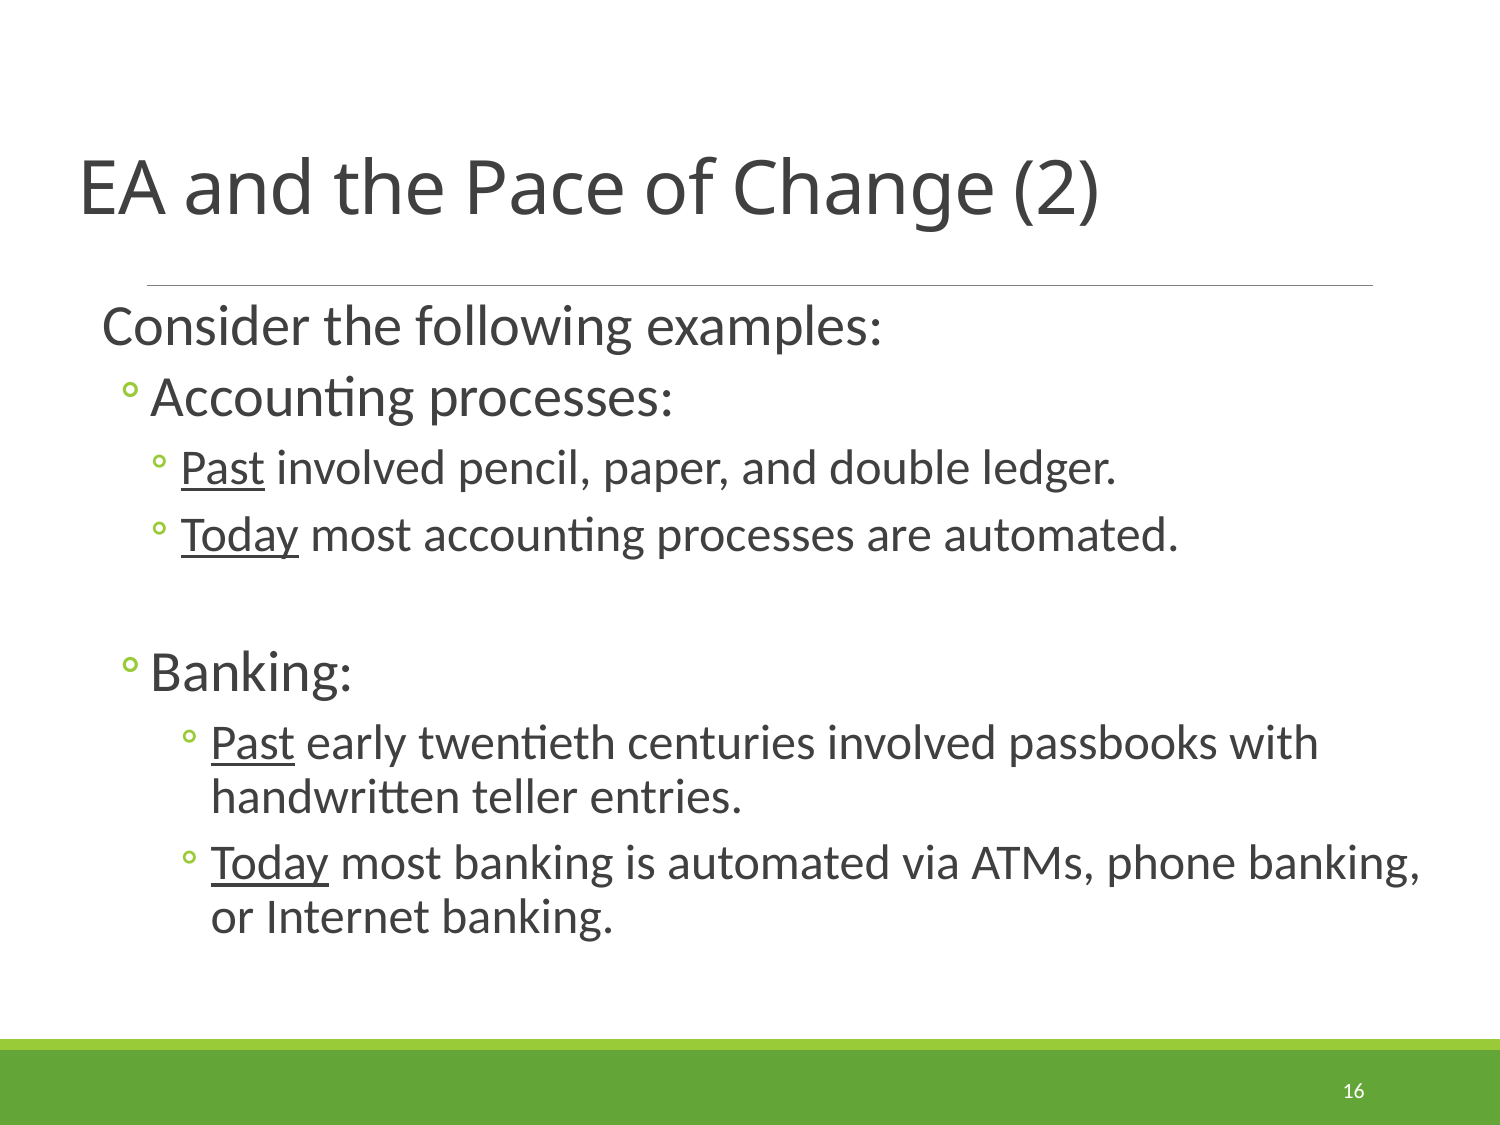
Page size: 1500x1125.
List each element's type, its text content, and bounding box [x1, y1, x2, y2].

title EA and the Pace of Change (2) [62, 24, 1425, 238]
list Consider the following examples: Accounting processes: Past involved pencil, paper, and double ledger. Today most accounting processes are automated. Banking: Past early twentieth centuries involved passbooks with handwritten teller entries. Today most banking is automated via ATMs, phone banking, or Internet banking. [87, 287, 1425, 1050]
slide_number 16 [1218, 1059, 1380, 1120]
